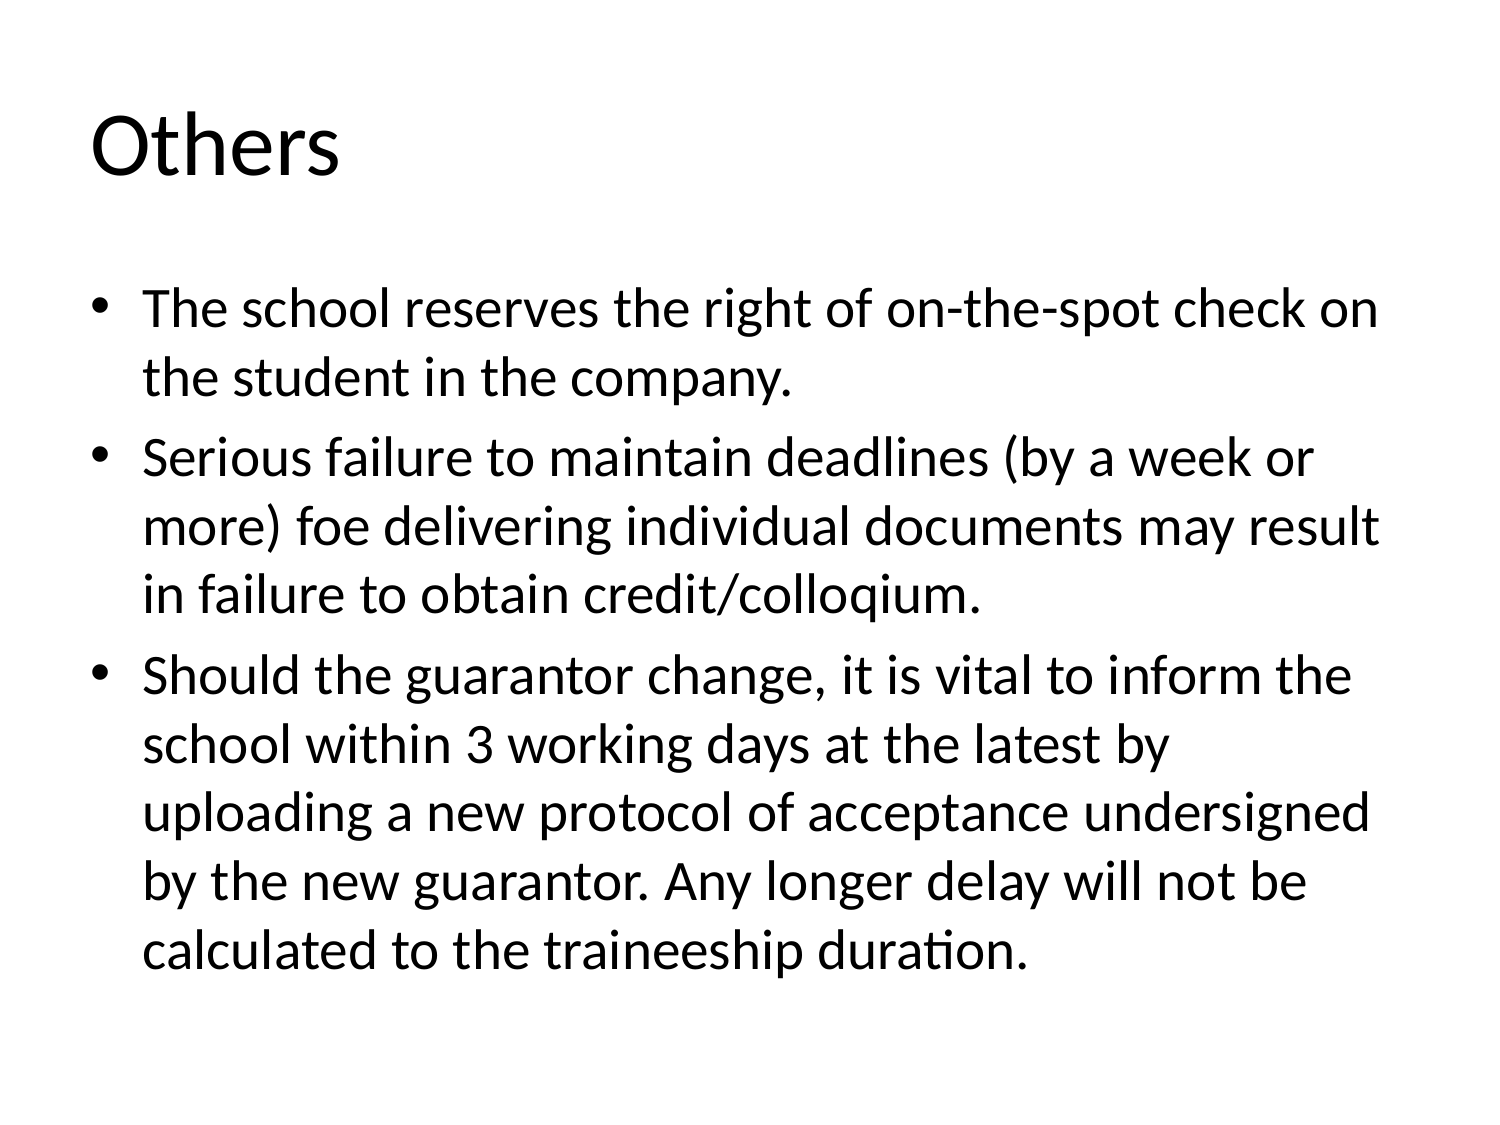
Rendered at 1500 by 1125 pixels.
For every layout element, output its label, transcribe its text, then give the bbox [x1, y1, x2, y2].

title Others [75, 45, 1425, 233]
list The school reserves the right of on-the-spot check on the student in the company. Serious failure to maintain deadlines (by a week or more) foe delivering individual documents may result in failure to obtain credit/colloqium. Should the guarantor change, it is vital to inform the school within 3 working days at the latest by uploading a new protocol of acceptance undersigned by the new guarantor. Any longer delay will not be calculated to the traineeship duration. [75, 262, 1425, 1005]
